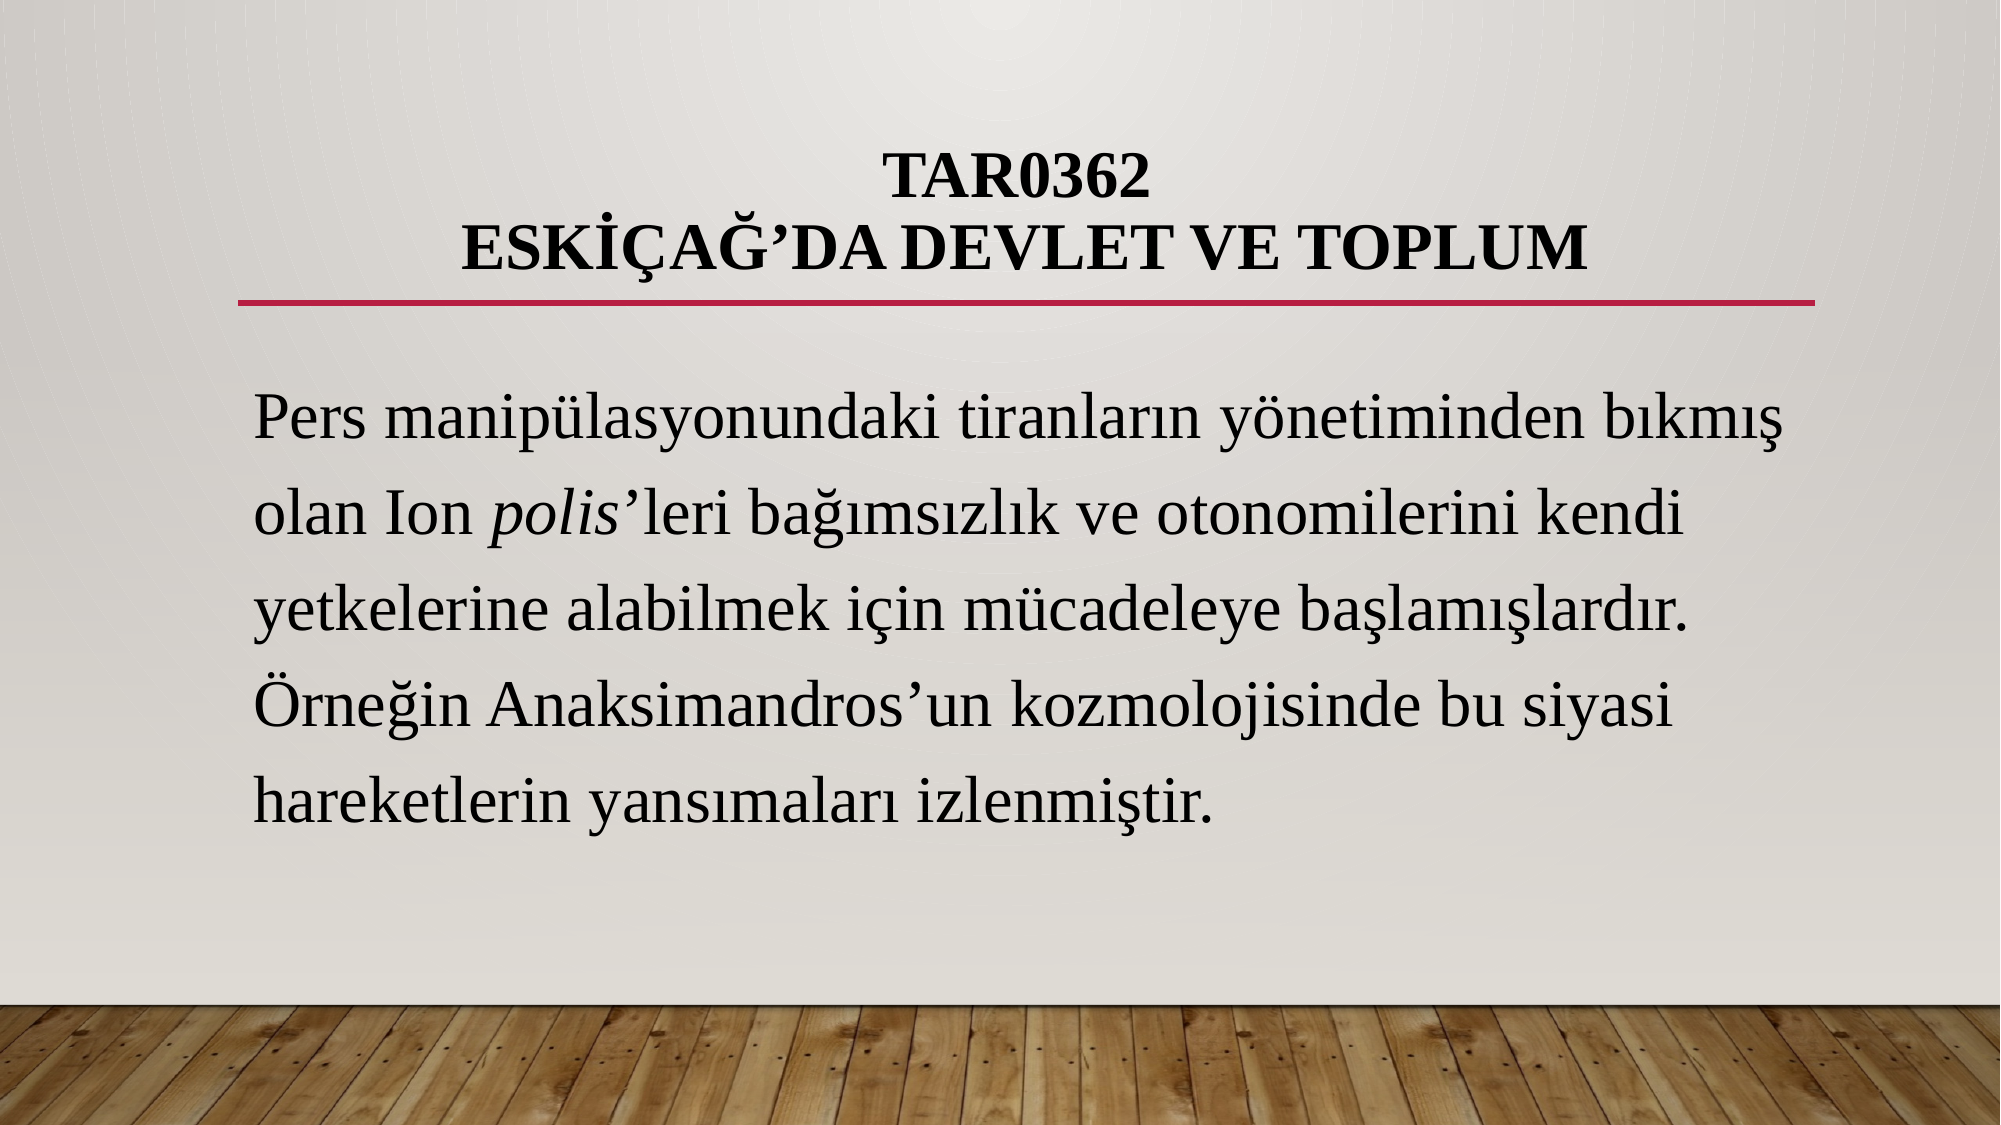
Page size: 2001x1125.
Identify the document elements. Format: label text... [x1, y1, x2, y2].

picture [0, 1005, 2000, 1125]
list Pers manipülasyonundaki tiranların yönetiminden bıkmış olan Ion polis’leri bağımsızlık ve otonomilerini kendi yetkelerine alabilmek için mücadeleye başlamışlardır. Örneğin Anaksimandros’un kozmolojisinde bu siyasi hareketlerin yansımaları izlenmiştir. [238, 348, 1814, 926]
title TAR0362 ESKİÇAĞ’DA DEVLET VE TOPLUM [238, 131, 1814, 305]
